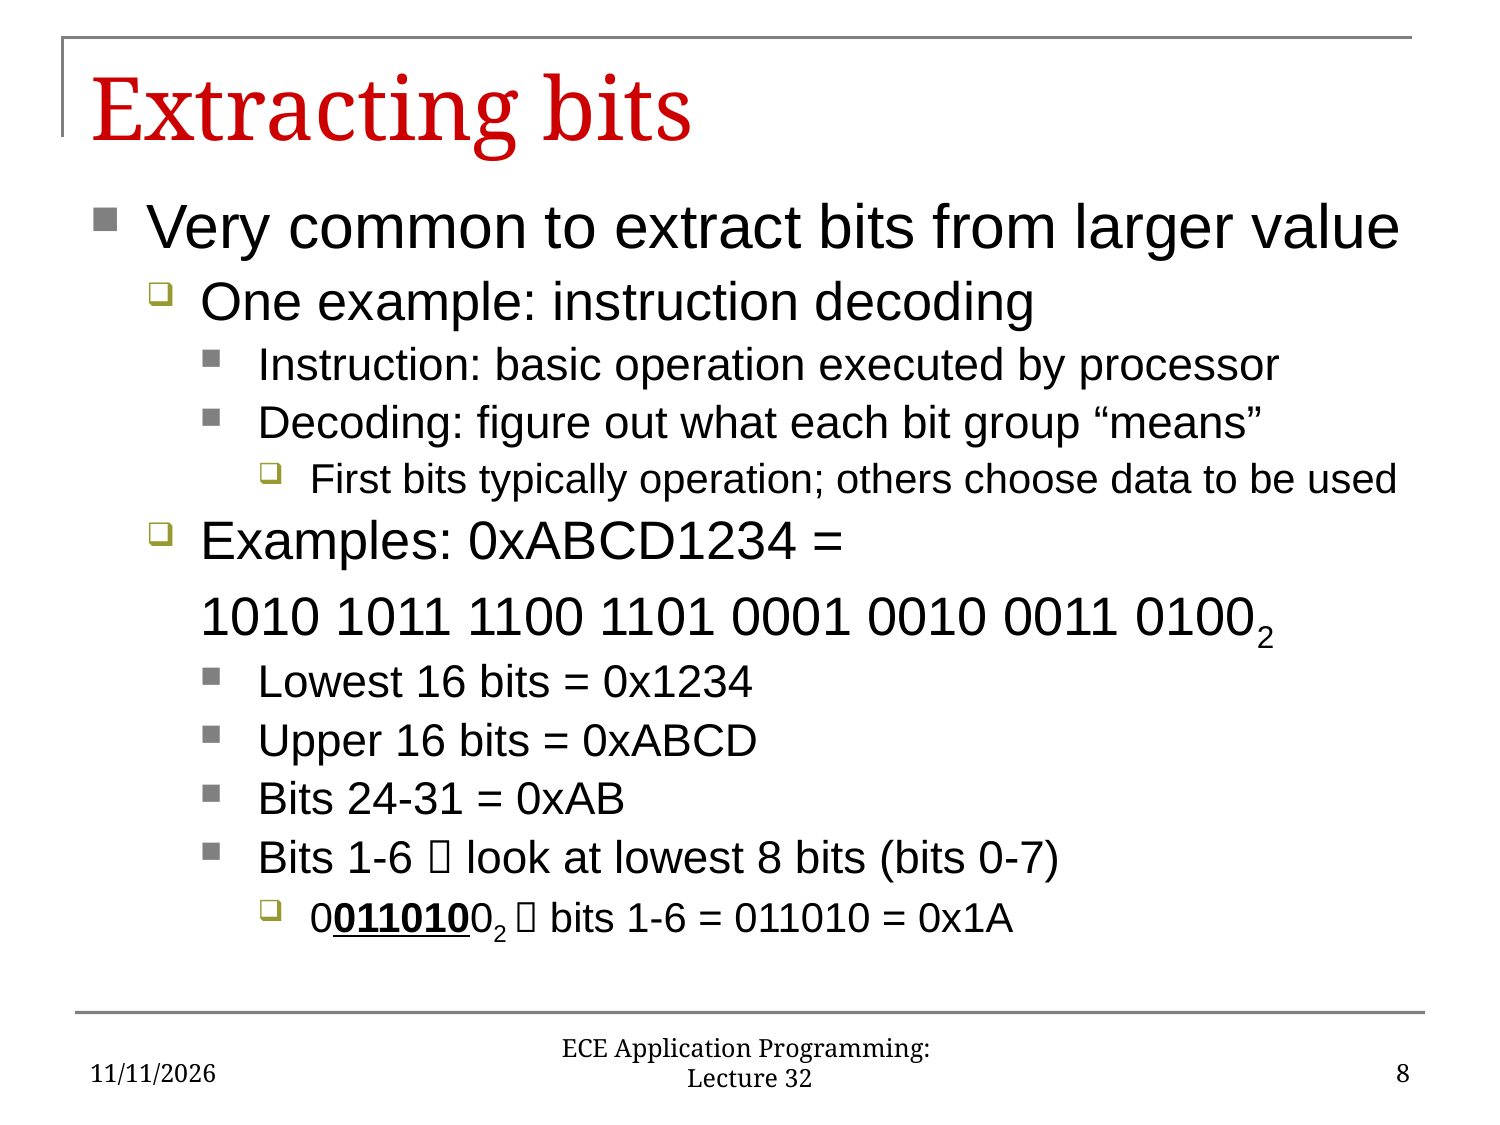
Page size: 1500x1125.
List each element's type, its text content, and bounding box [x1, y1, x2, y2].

list Very common to extract bits from larger value One example: instruction decoding Instruction: basic operation executed by processor Decoding: figure out what each bit group “means” First bits typically operation; others choose data to be used Examples: 0xABCD1234 = 1010 1011 1100 1101 0001 0010 0011 01002 Lowest 16 bits = 0x1234 Upper 16 bits = 0xABCD Bits 24-31 = 0xAB Bits 1-6  look at lowest 8 bits (bits 0-7) 001101002  bits 1-6 = 011010 = 0x1A [75, 187, 1425, 1006]
footer ECE Application Programming: Lecture 32 [512, 1024, 988, 1101]
slide_number 8 [1074, 1023, 1426, 1100]
title Extracting bits [75, 45, 1425, 163]
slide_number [74, 1023, 426, 1100]
